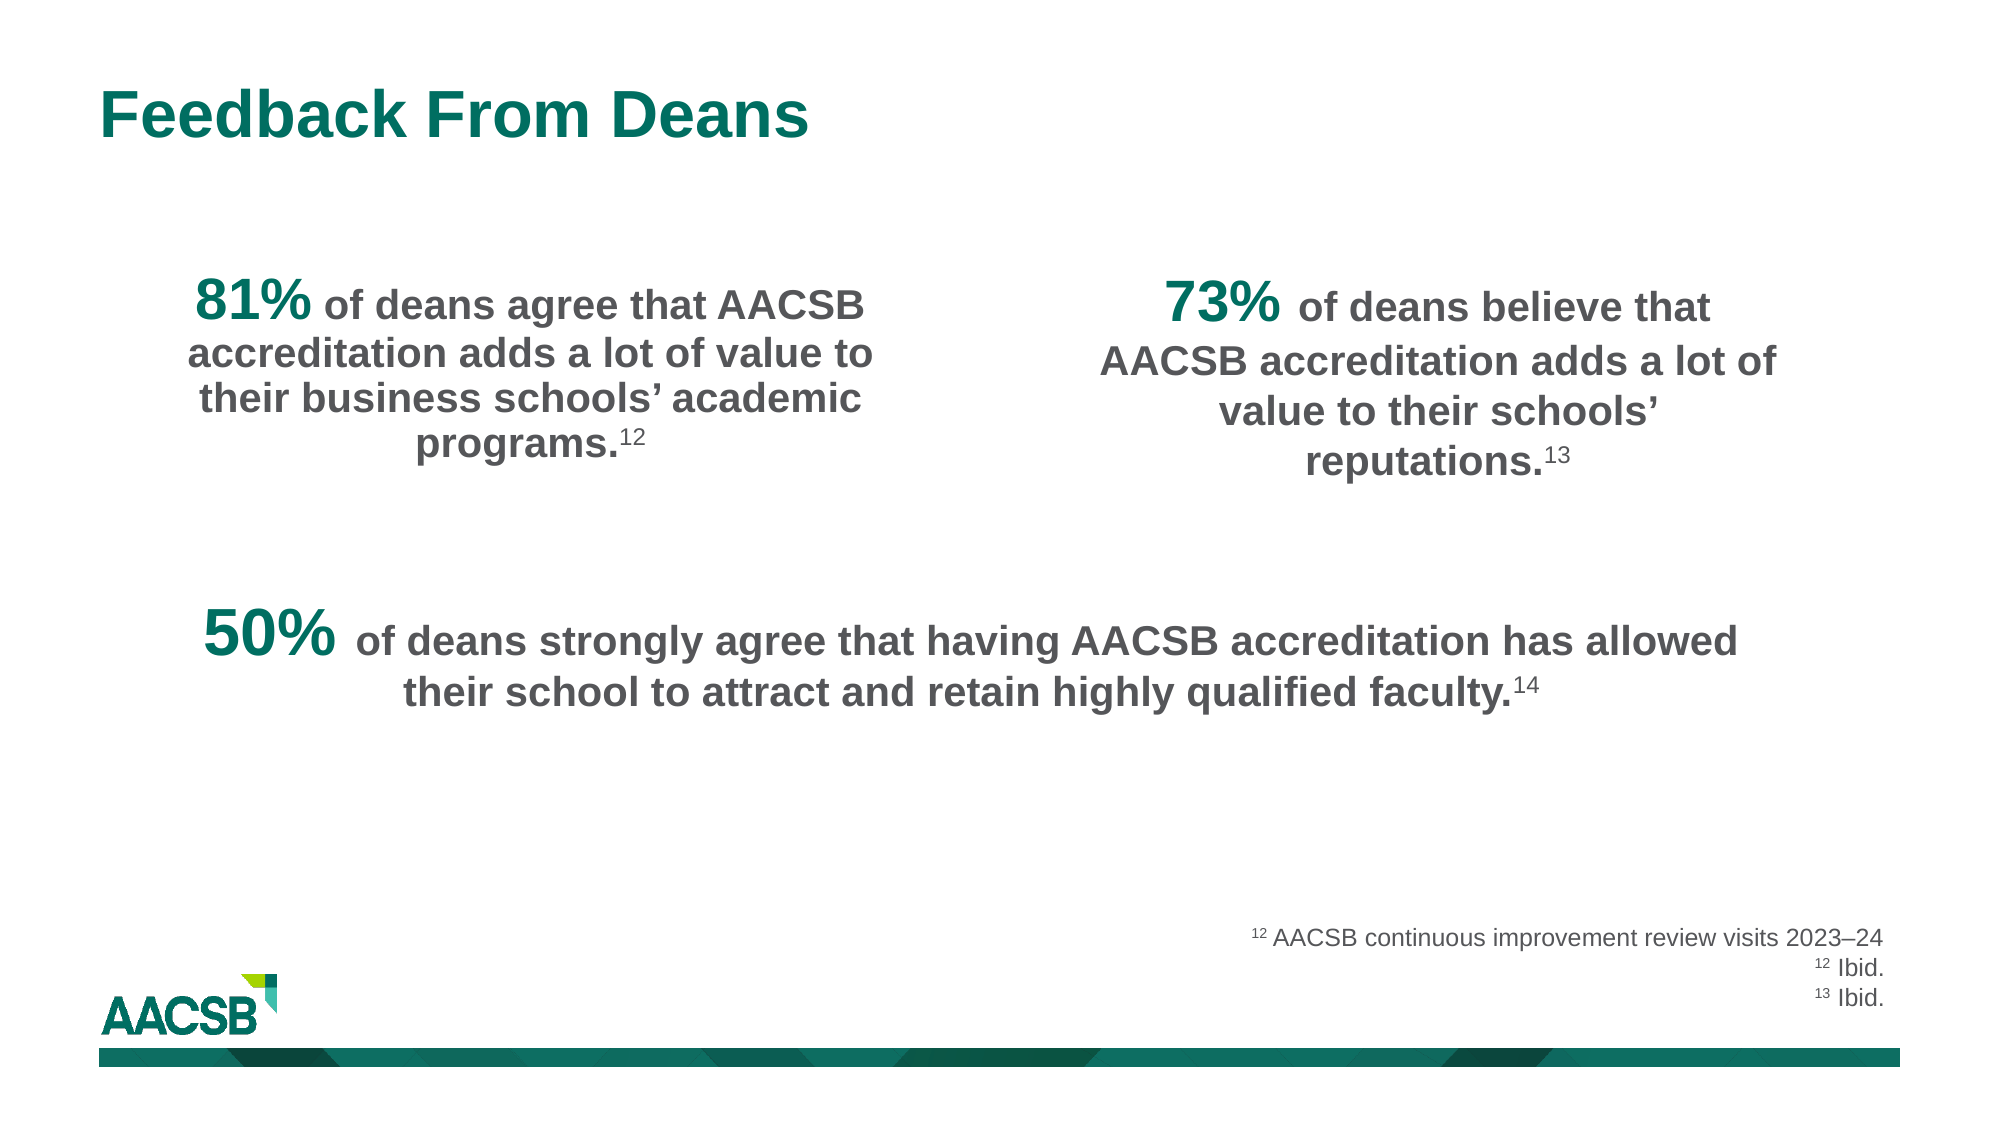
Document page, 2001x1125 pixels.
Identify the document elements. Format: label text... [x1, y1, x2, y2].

text_box 73% of deans believe that AACSB accreditation adds a lot of value to their schools’ reputations.13 [1088, 263, 1788, 484]
text_box Feedback From Deans [99, 0, 1900, 152]
text_box 12 AACSB continuous improvement review visits 2023–24 12 Ibid. 13 Ibid. [940, 913, 1900, 1019]
picture [99, 1048, 1900, 1067]
picture [101, 974, 277, 1035]
text_box 81% of deans agree that AACSB accreditation adds a lot of value to their business schools’ academic programs.12 [154, 216, 907, 513]
text_box 50% of deans strongly agree that having AACSB accreditation has allowed their school to attract and retain highly qualified faculty.14 [154, 513, 1788, 715]
